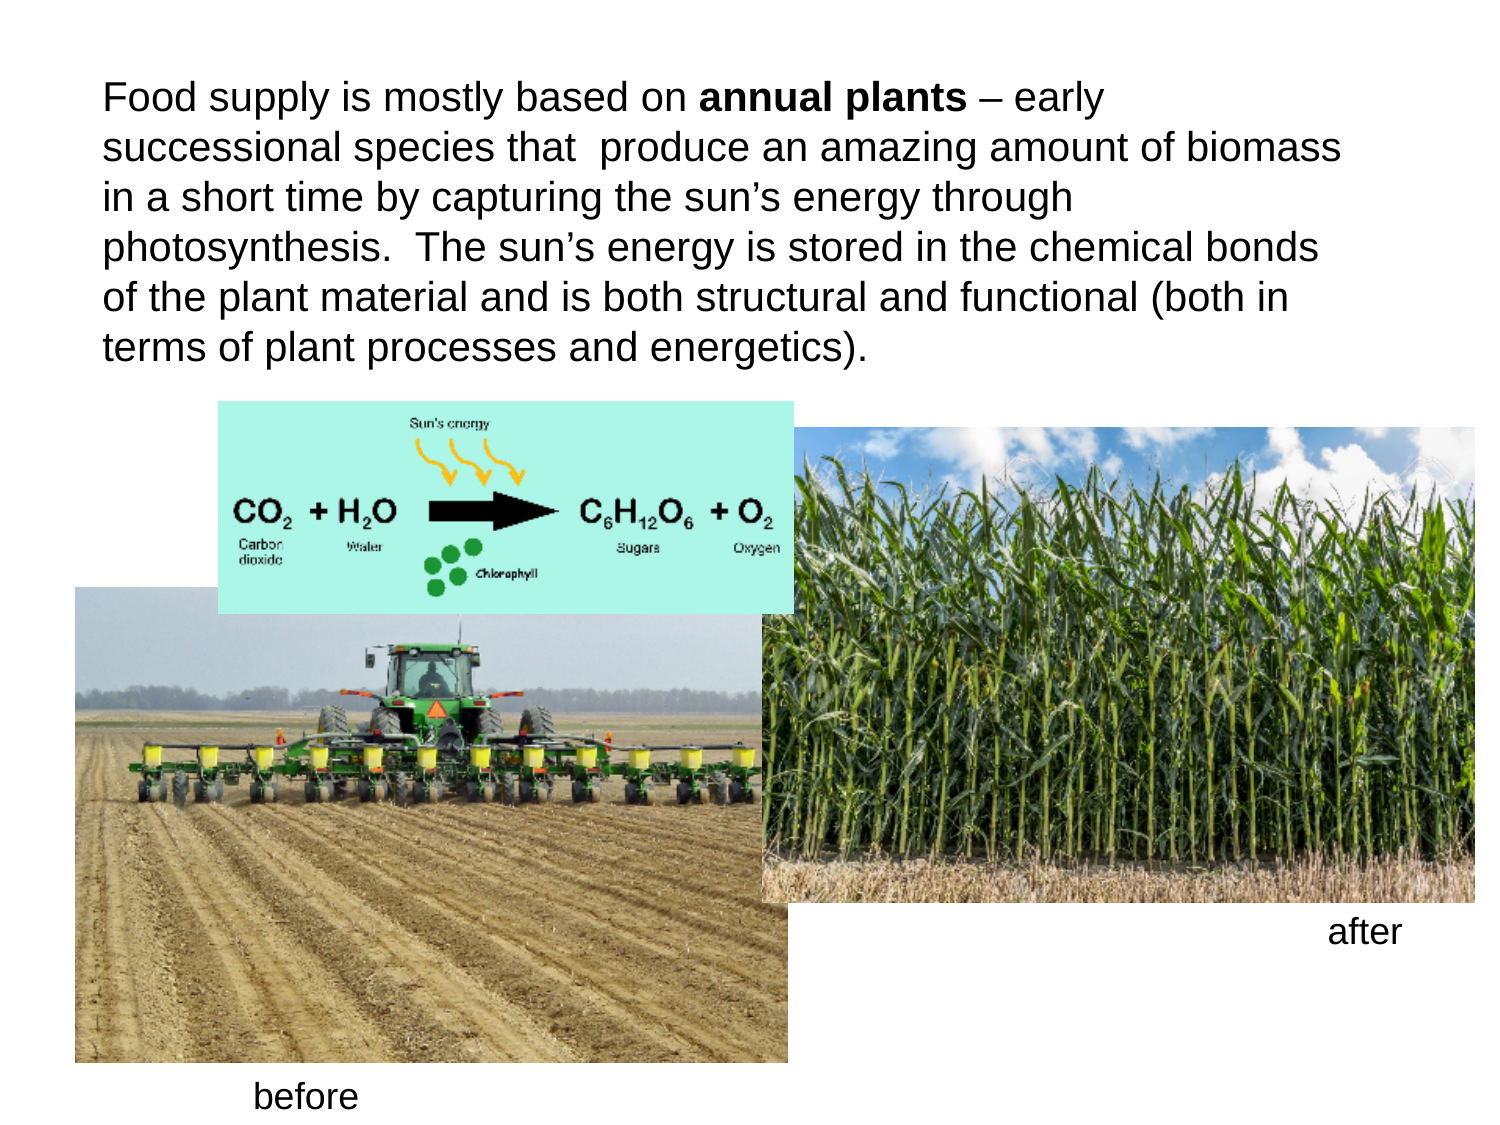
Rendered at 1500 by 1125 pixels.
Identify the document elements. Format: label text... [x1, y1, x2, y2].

text_box Food supply is mostly based on annual plants – early successional species that produce an amazing amount of biomass in a short time by capturing the sun’s energy through photosynthesis. The sun’s energy is stored in the chemical bonds of the plant material and is both structural and functional (both in terms of plant processes and energetics). [87, 62, 1363, 378]
text_box before [238, 1071, 375, 1124]
picture [74, 401, 1476, 1063]
text_box after [1313, 911, 1418, 960]
